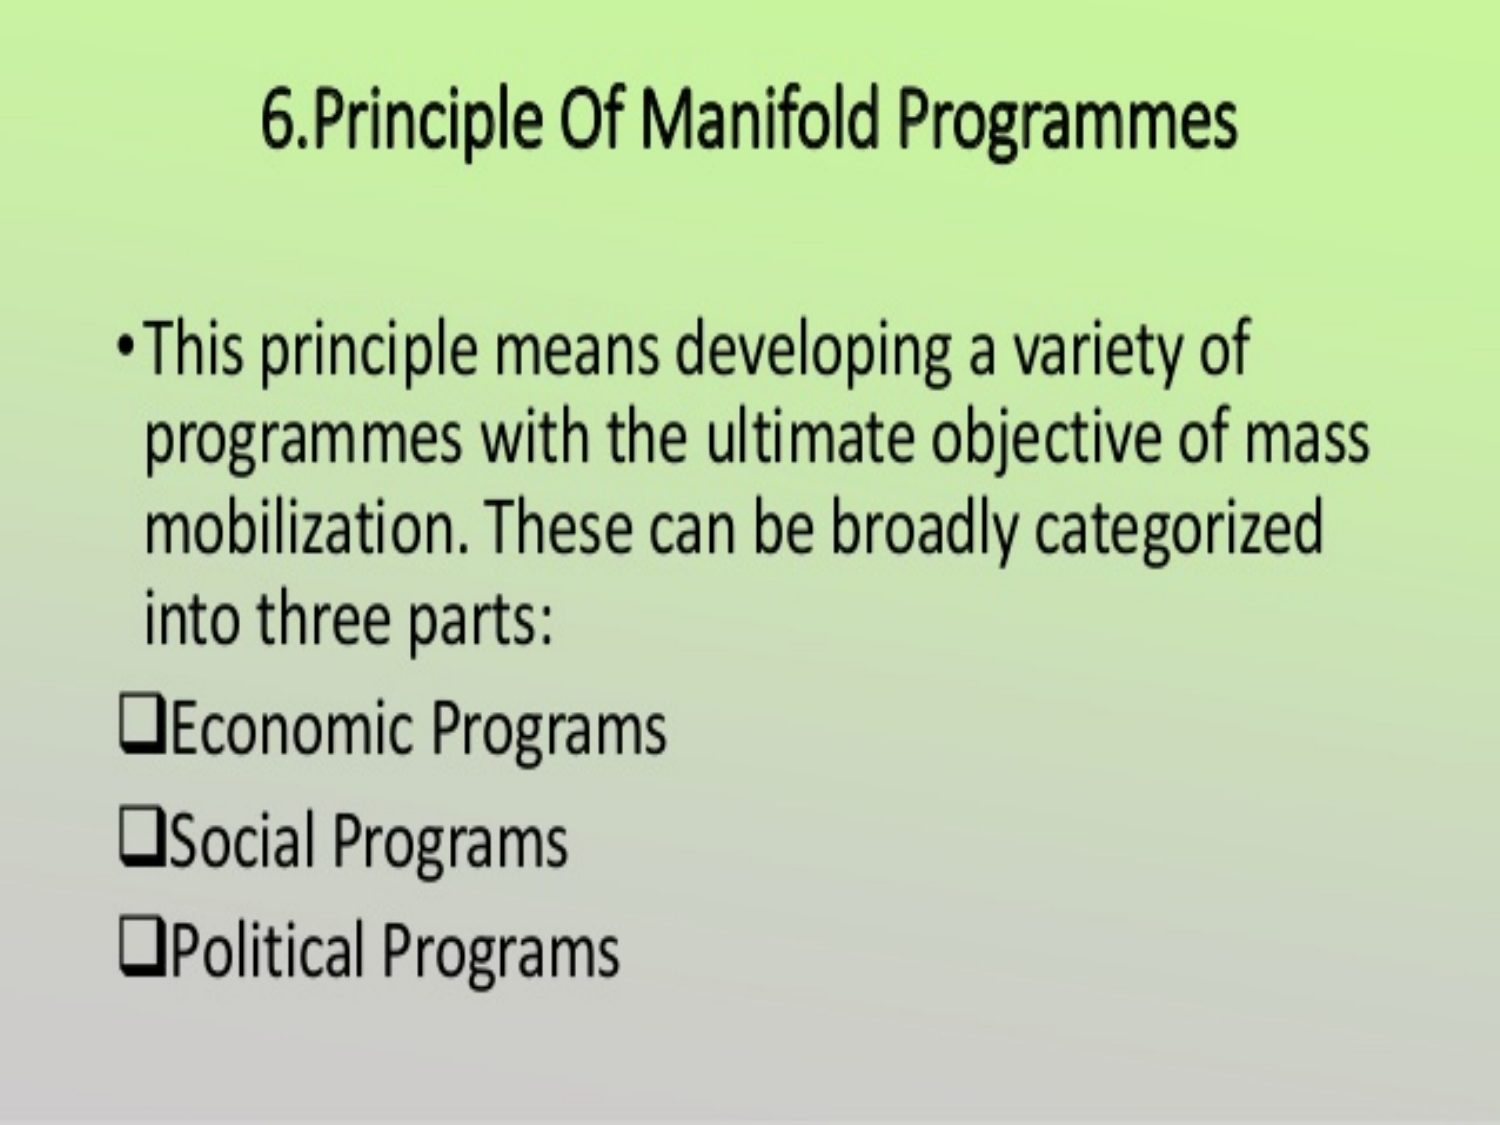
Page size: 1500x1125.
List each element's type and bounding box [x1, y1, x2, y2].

list [0, 0, 1500, 1125]
